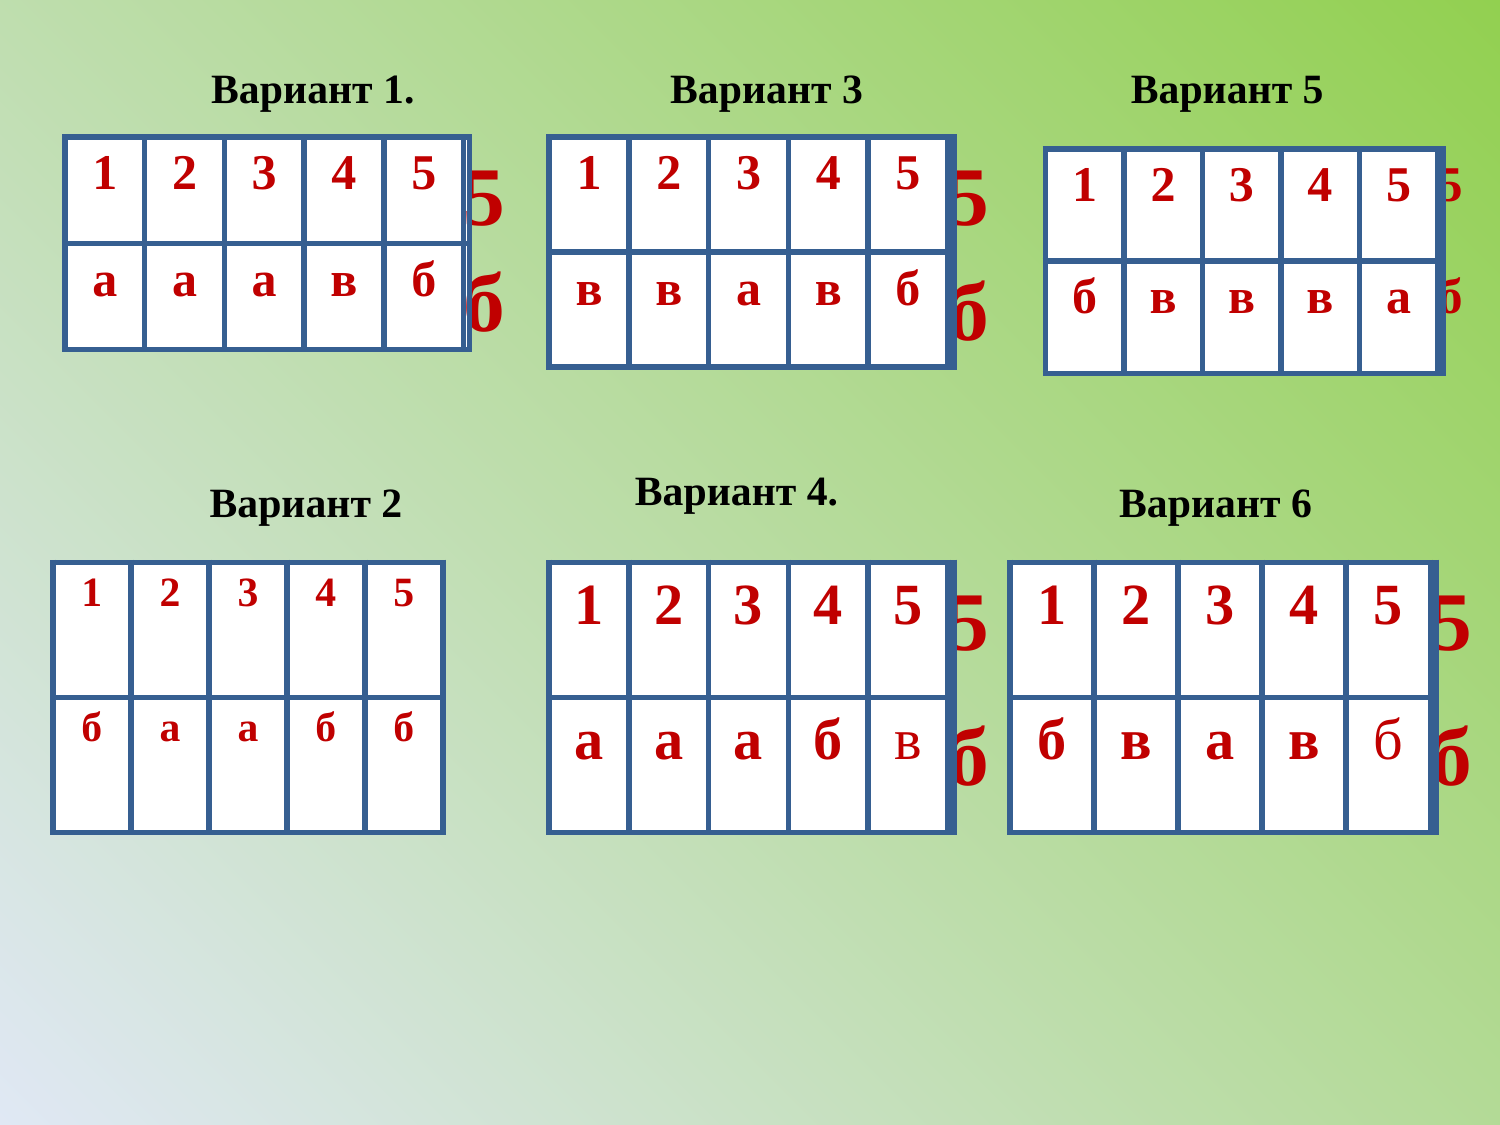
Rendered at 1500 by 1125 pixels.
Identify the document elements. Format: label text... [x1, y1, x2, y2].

table_header 5 [368, 565, 440, 695]
table_cell б [1048, 264, 1121, 371]
table_header 2 [1127, 152, 1200, 258]
table_cell а [68, 246, 142, 347]
table_header 5 [1362, 152, 1435, 258]
table_cell в [1127, 264, 1200, 371]
table_cell а [1362, 264, 1435, 371]
table_cell в [632, 255, 706, 364]
table_cell б [1013, 700, 1091, 830]
table_cell б [1349, 700, 1428, 830]
table_header 4 [791, 140, 865, 249]
table_cell а [147, 246, 222, 347]
table_cell а [632, 700, 706, 830]
table_cell в [307, 246, 381, 347]
table_cell в [871, 700, 945, 830]
table_header 2 [134, 565, 206, 695]
text_box Вариант 4. [620, 456, 939, 521]
table_header 4 [1265, 565, 1343, 695]
table_header 1 [56, 565, 128, 695]
table_cell в [1265, 700, 1343, 830]
table_header 4 [791, 565, 865, 695]
table_header 1 [1013, 565, 1091, 695]
table_cell в [1205, 264, 1278, 371]
table_cell а [711, 700, 786, 830]
table_header 1 [552, 565, 626, 695]
table_header 1 [1048, 152, 1121, 258]
table_header 4 [1284, 152, 1357, 258]
table_cell б [387, 246, 461, 347]
table_cell а [134, 700, 206, 830]
table_cell в [1284, 264, 1357, 371]
table_cell а [552, 700, 626, 830]
table_cell в [1097, 700, 1175, 830]
table_header 2 [147, 140, 222, 241]
table_header 2 [632, 565, 706, 695]
table_header 3 [227, 140, 301, 241]
table_cell б [290, 700, 362, 830]
text_box Вариант 1. [76, 54, 550, 120]
table_cell б [368, 700, 440, 830]
table_header 5 [871, 140, 945, 249]
text_box Вариант 2 [194, 468, 479, 533]
table_header 4 [307, 140, 381, 241]
table_header 2 [632, 140, 706, 249]
table_header 1 [552, 140, 626, 249]
text_box Вариант 3 [655, 54, 892, 120]
table_cell а [227, 246, 301, 347]
table_header 3 [711, 565, 786, 695]
table_header 3 [1181, 565, 1259, 695]
table_cell б [791, 700, 865, 830]
text_box Вариант 6 [1104, 468, 1377, 533]
table_cell в [552, 255, 626, 364]
table_cell а [711, 255, 786, 364]
table_cell б [56, 700, 128, 830]
table_header 3 [711, 140, 786, 249]
table_header 5 [1349, 565, 1428, 695]
table_header 4 [290, 565, 362, 695]
table_cell а [1181, 700, 1259, 830]
table_cell а [212, 700, 284, 830]
table_header 5 [387, 140, 461, 241]
table_cell б [871, 255, 945, 364]
table_header 2 [1097, 565, 1175, 695]
table_cell в [791, 255, 865, 364]
text_box Вариант 5 [1116, 54, 1365, 120]
table_header 3 [1205, 152, 1278, 258]
table_header 1 [68, 140, 142, 241]
table_header 5 [871, 565, 945, 695]
table_header 3 [212, 565, 284, 695]
